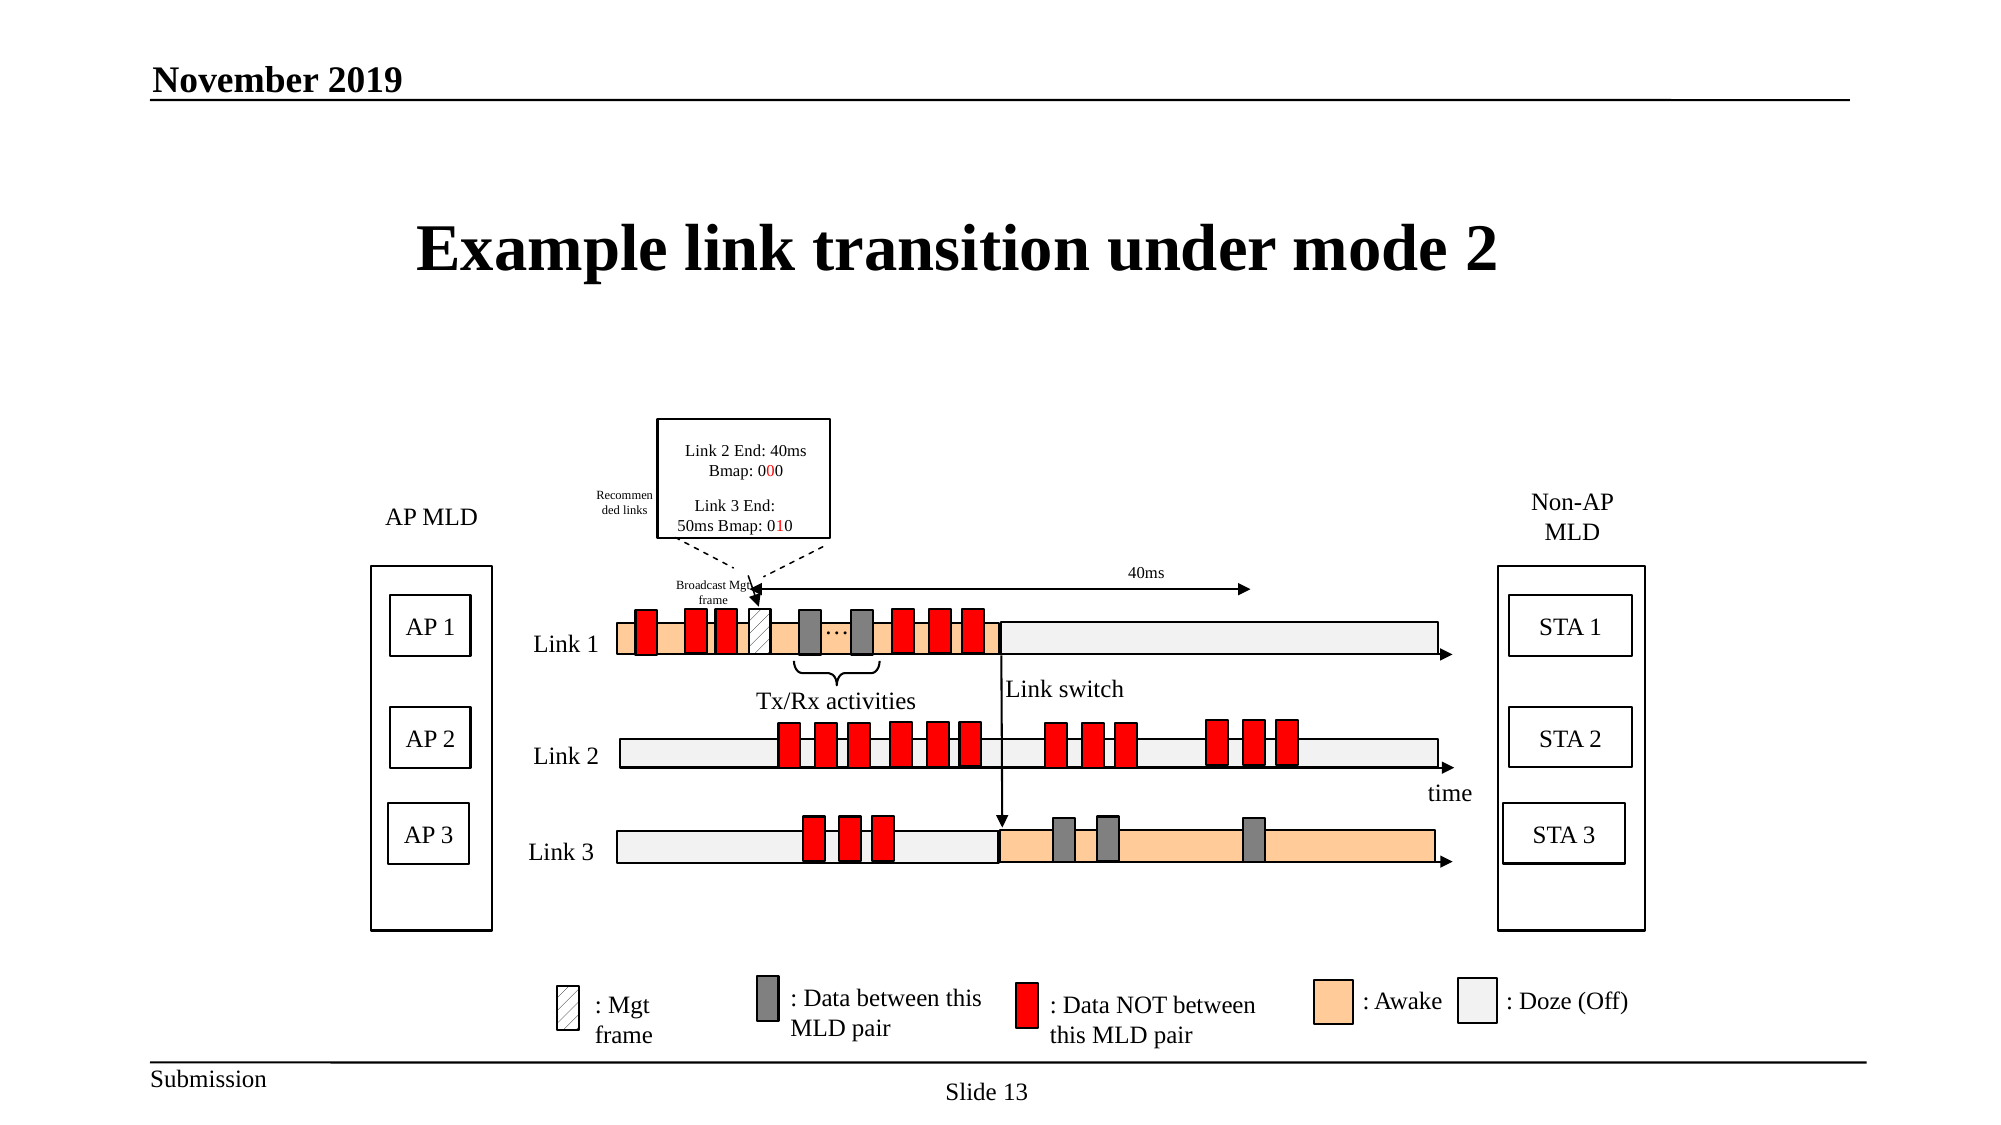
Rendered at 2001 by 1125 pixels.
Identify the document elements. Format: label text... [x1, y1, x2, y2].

title Example link transition under mode 2 [108, 156, 1809, 331]
slide_number Slide 13 [928, 1074, 1045, 1125]
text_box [763, 546, 824, 577]
footer Dibakar Das, Intel [1034, 1061, 1869, 1124]
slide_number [152, 54, 412, 101]
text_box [358, 419, 1664, 1058]
